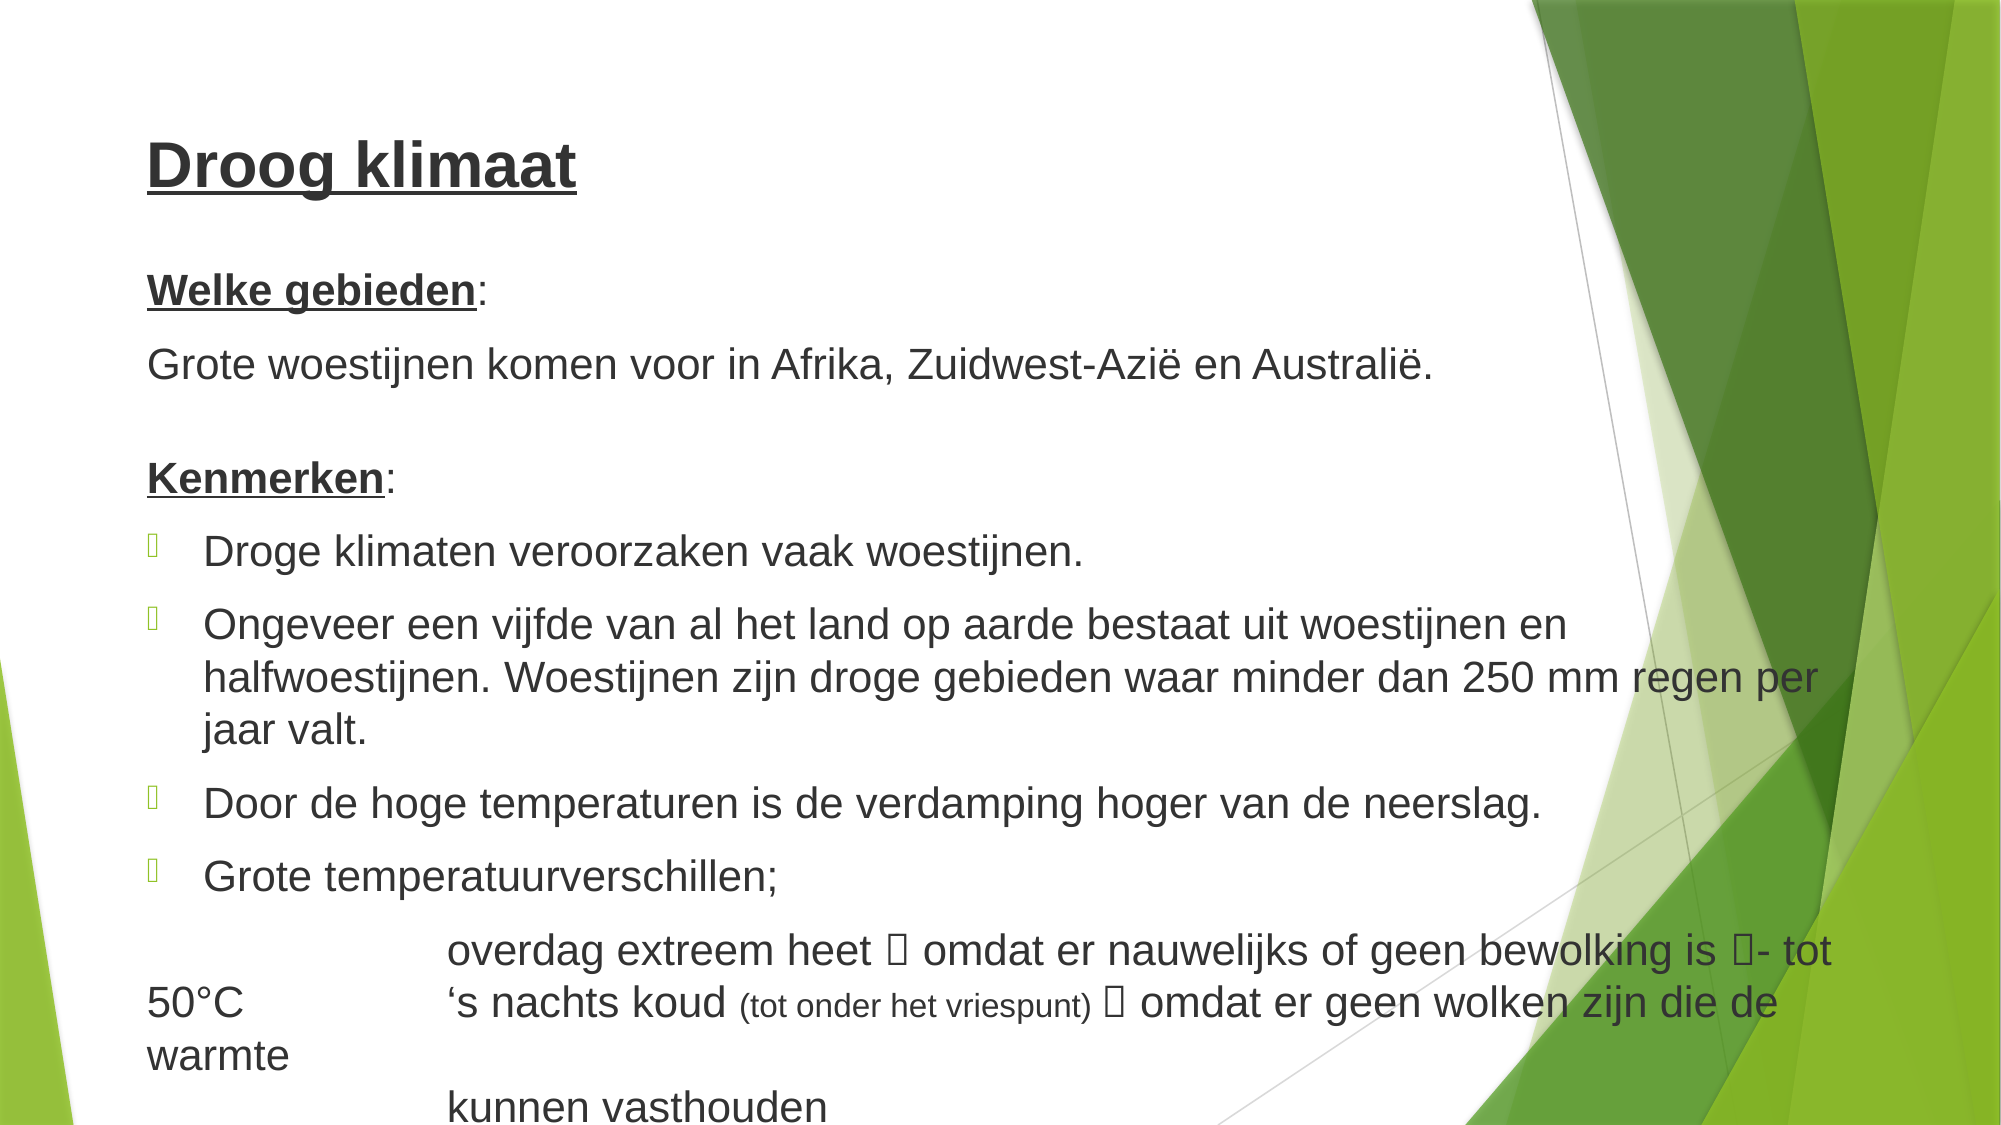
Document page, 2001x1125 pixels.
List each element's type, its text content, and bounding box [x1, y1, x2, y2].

list Droog klimaat Welke gebieden: Grote woestijnen komen voor in Afrika, Zuidwest-Azië en Australië. Kenmerken: Droge klimaten veroorzaken vaak woestijnen. Ongeveer een vijfde van al het land op aarde bestaat uit woestijnen en halfwoestijnen. Woestijnen zijn droge gebieden waar minder dan 250 mm regen per jaar valt. Door de hoge temperaturen is de verdamping hoger van de neerslag. Grote temperatuurverschillen; overdag extreem heet  omdat er nauwelijks of geen bewolking is - tot 50°C ‘s nachts koud (tot onder het vriespunt)  omdat er geen wolken zijn die de warmte kunnen vasthouden [131, 115, 1857, 1105]
